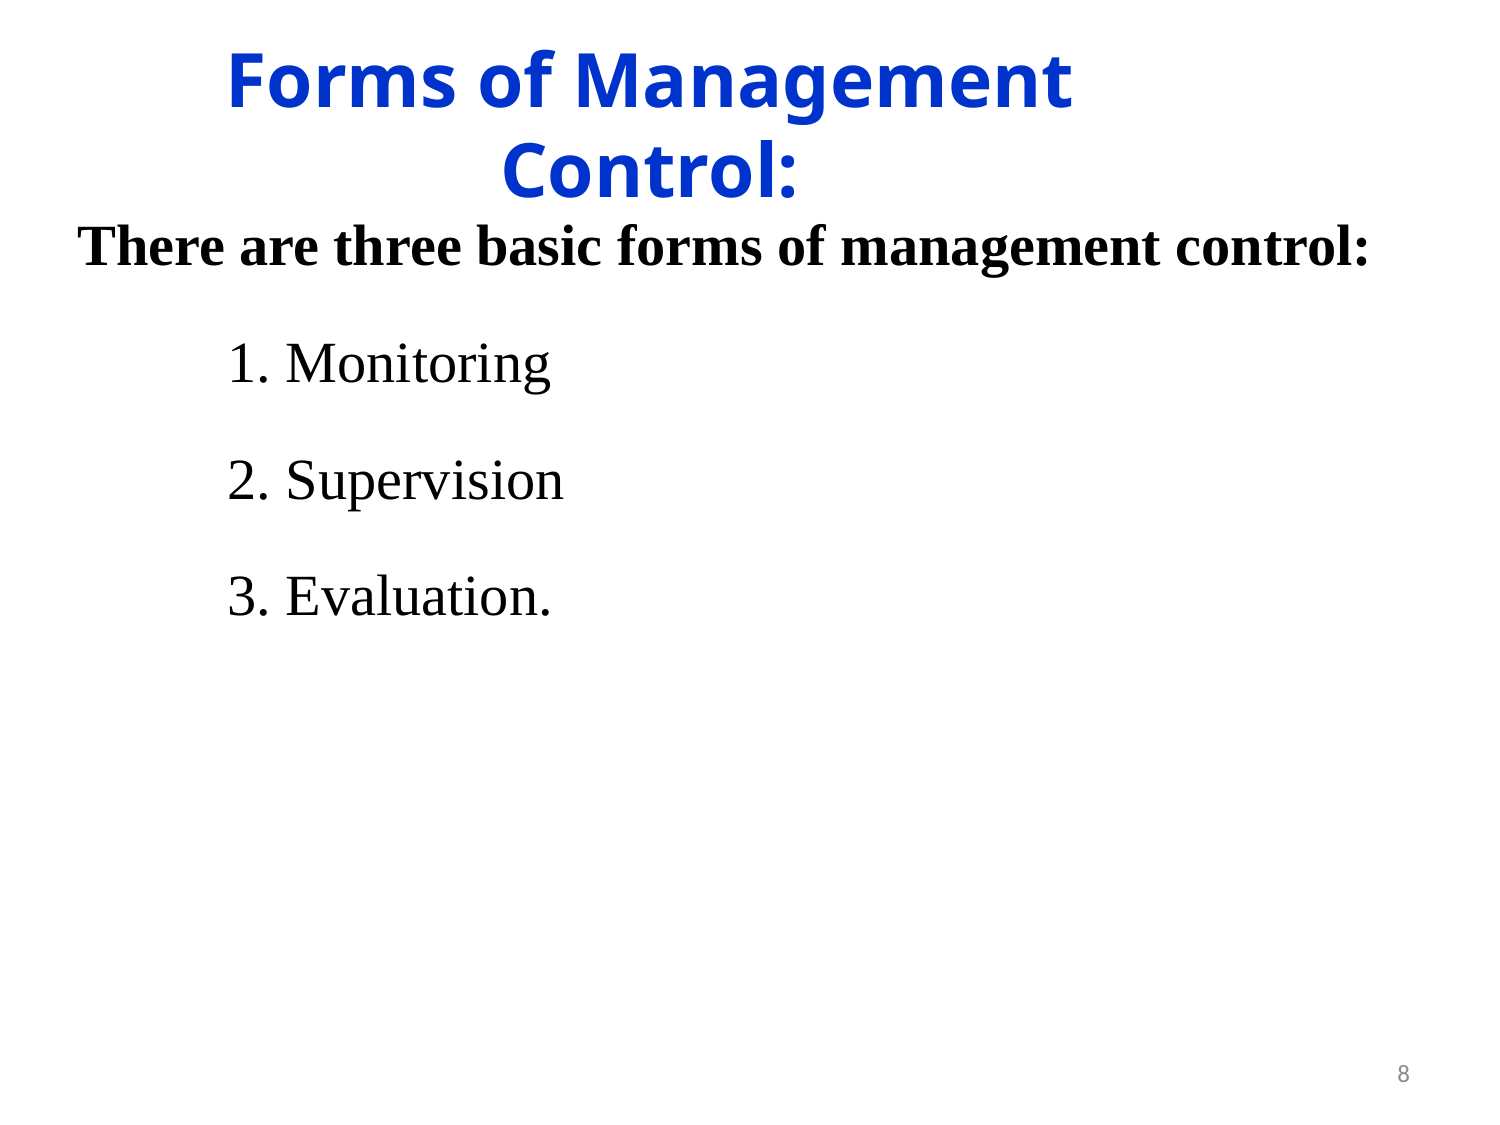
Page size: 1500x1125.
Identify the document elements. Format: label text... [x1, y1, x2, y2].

slide_number 8 [1074, 1042, 1425, 1103]
title Forms of Management Control: [112, 75, 1188, 171]
list There are three basic forms of management control: 1. Monitoring 2. Supervision 3. Evaluation. [62, 200, 1438, 943]
